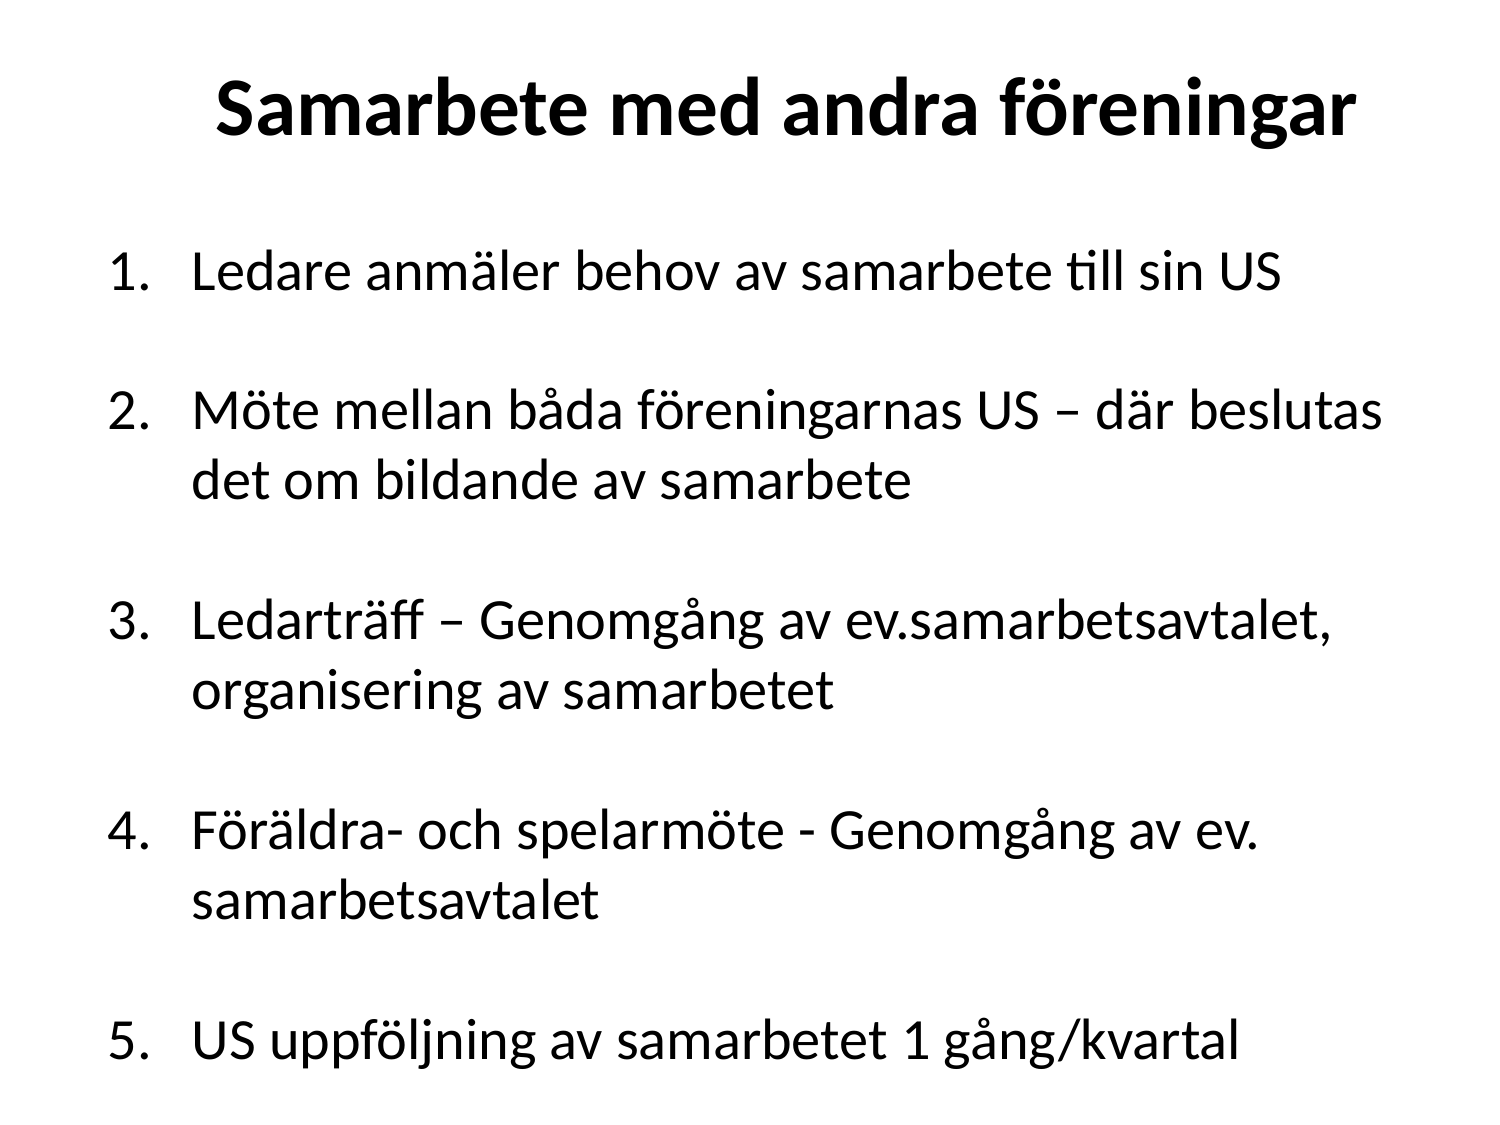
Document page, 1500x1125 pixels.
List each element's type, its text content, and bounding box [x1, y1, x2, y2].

text_box Samarbete med andra föreningar Ledare anmäler behov av samarbete till sin US Möte mellan båda föreningarnas US – där beslutas det om bildande av samarbete Ledarträff – Genomgång av ev.samarbetsavtalet, organisering av samarbetet Föräldra- och spelarmöte - Genomgång av ev. samarbetsavtalet US uppföljning av samarbetet 1 gång/kvartal [17, 44, 1483, 1079]
